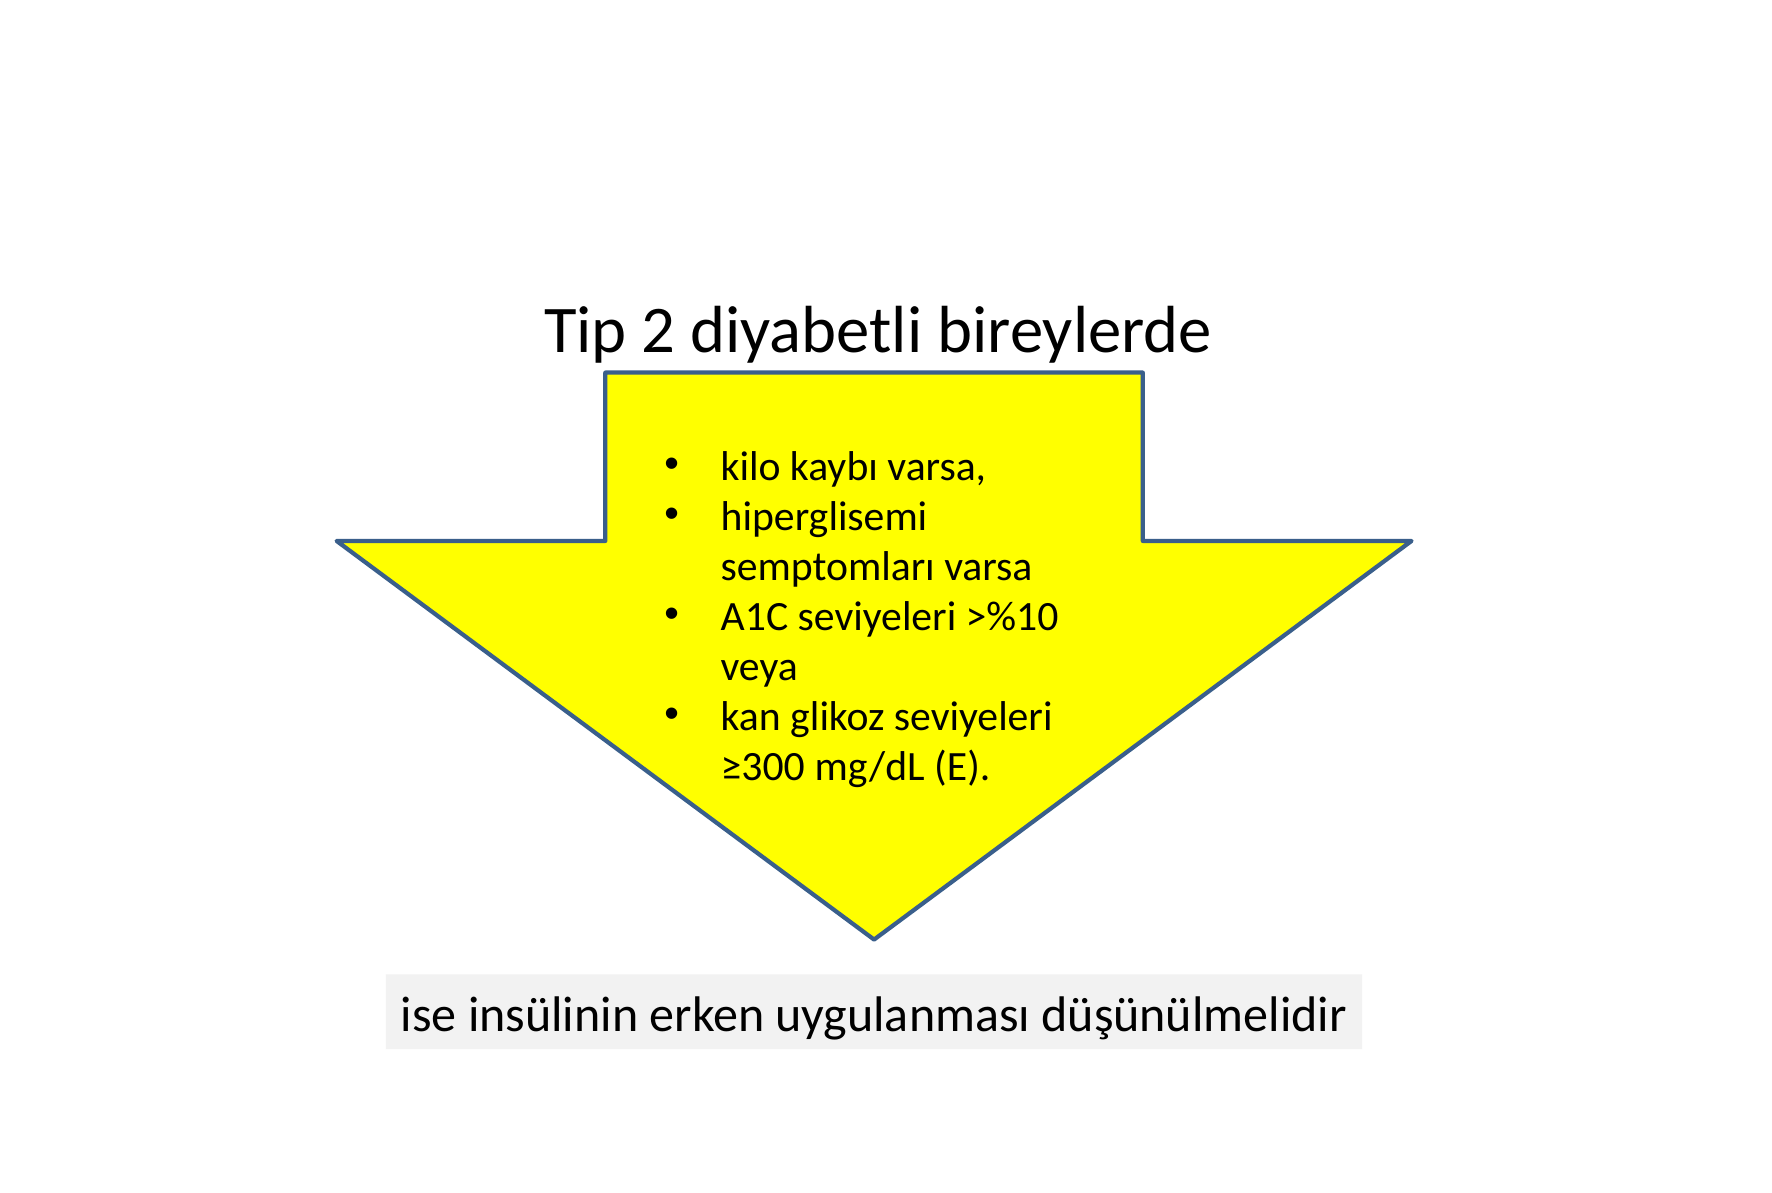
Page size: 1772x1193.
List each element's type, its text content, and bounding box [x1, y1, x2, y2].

list Tip 2 diyabetli bireylerde [88, 278, 1684, 1066]
text_box ise insülinin erken uygulanması düşünülmelidir [385, 974, 1363, 1050]
text_box kilo kaybı varsa, hiperglisemi semptomları varsa A1C seviyeleri >%10 veya kan glikoz seviyeleri ≥300 mg/dL (E). [649, 431, 1099, 796]
